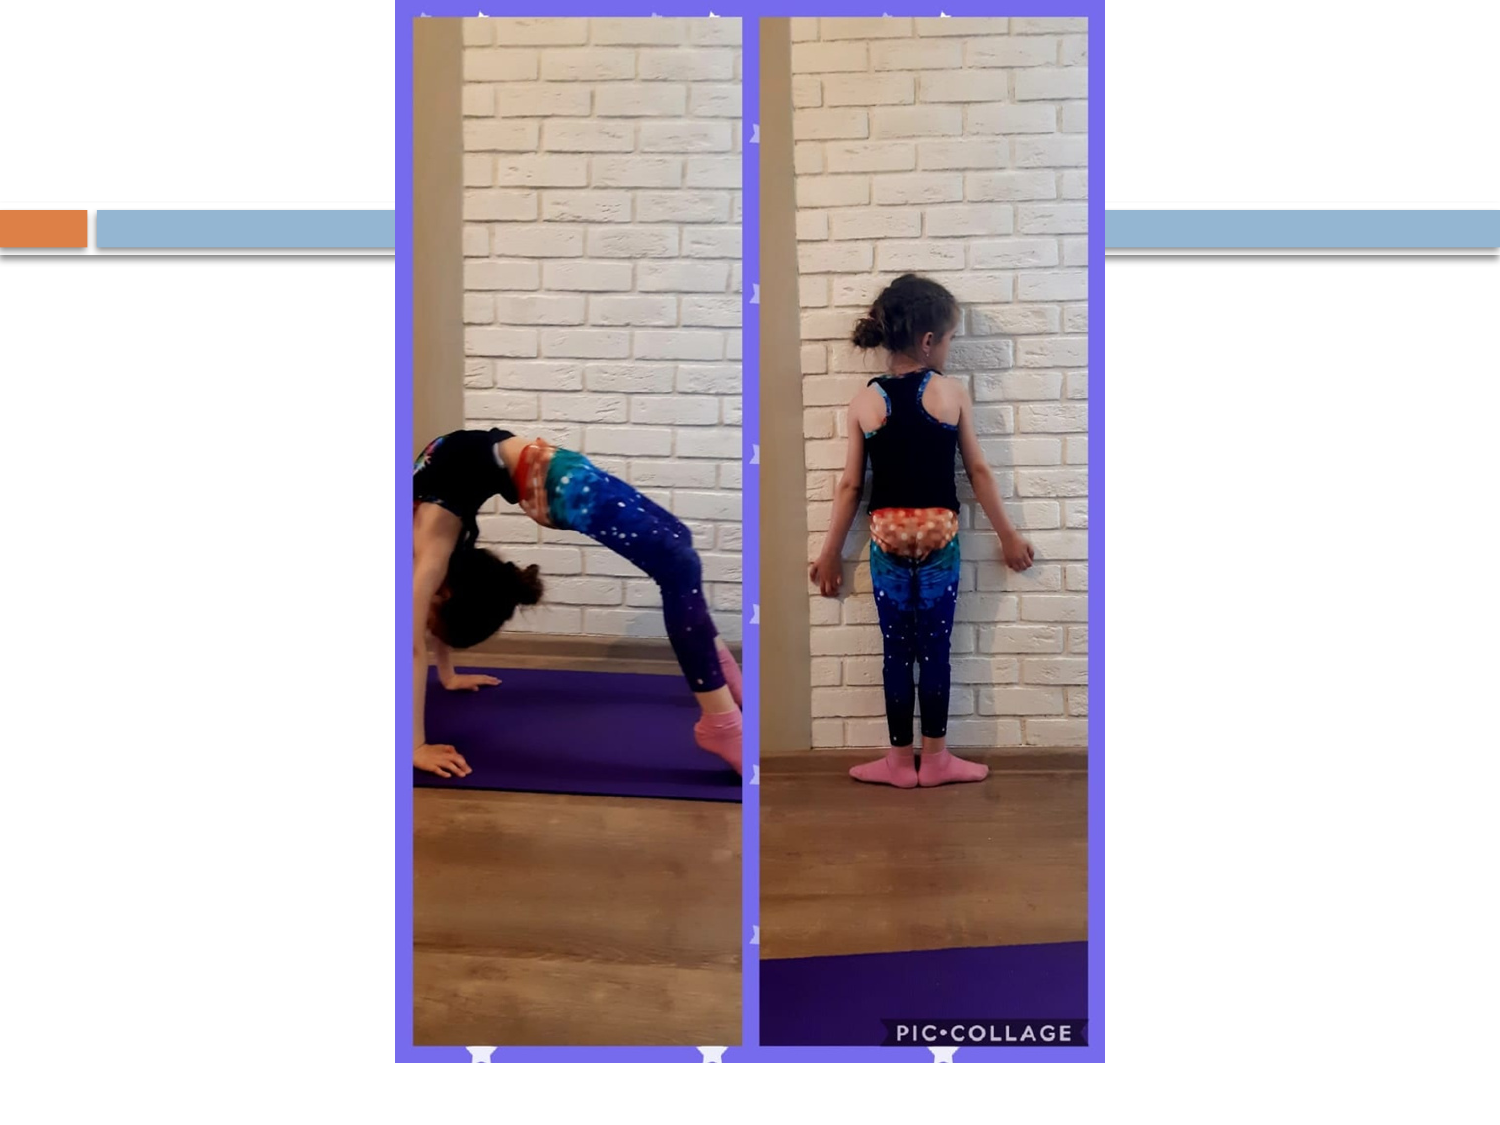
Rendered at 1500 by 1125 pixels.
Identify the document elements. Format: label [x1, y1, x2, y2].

picture [395, 0, 1105, 1064]
